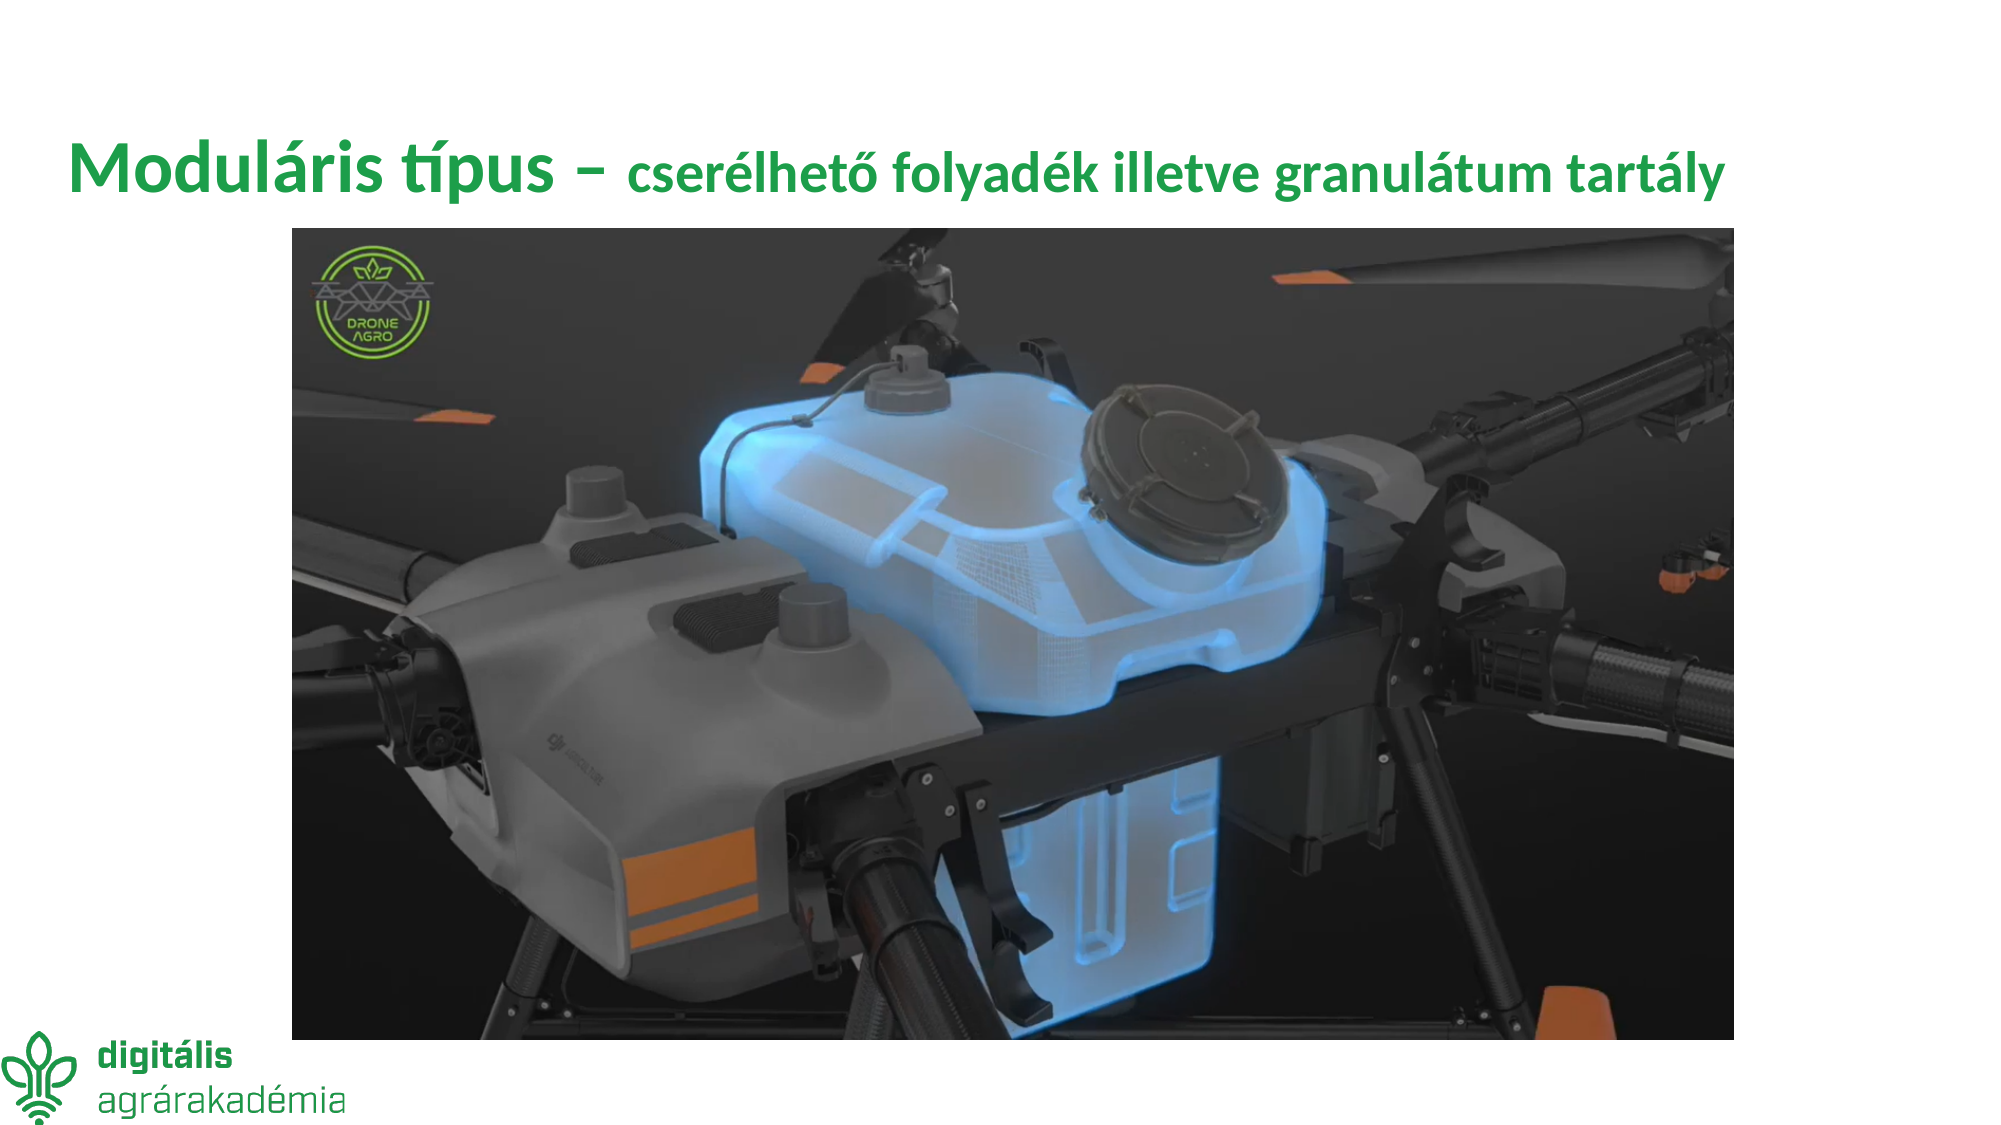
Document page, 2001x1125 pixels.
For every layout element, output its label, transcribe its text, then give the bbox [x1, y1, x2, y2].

title Moduláris típus – cserélhető folyadék illetve granulátum tartály [52, 59, 1949, 278]
picture [0, 228, 1735, 1125]
